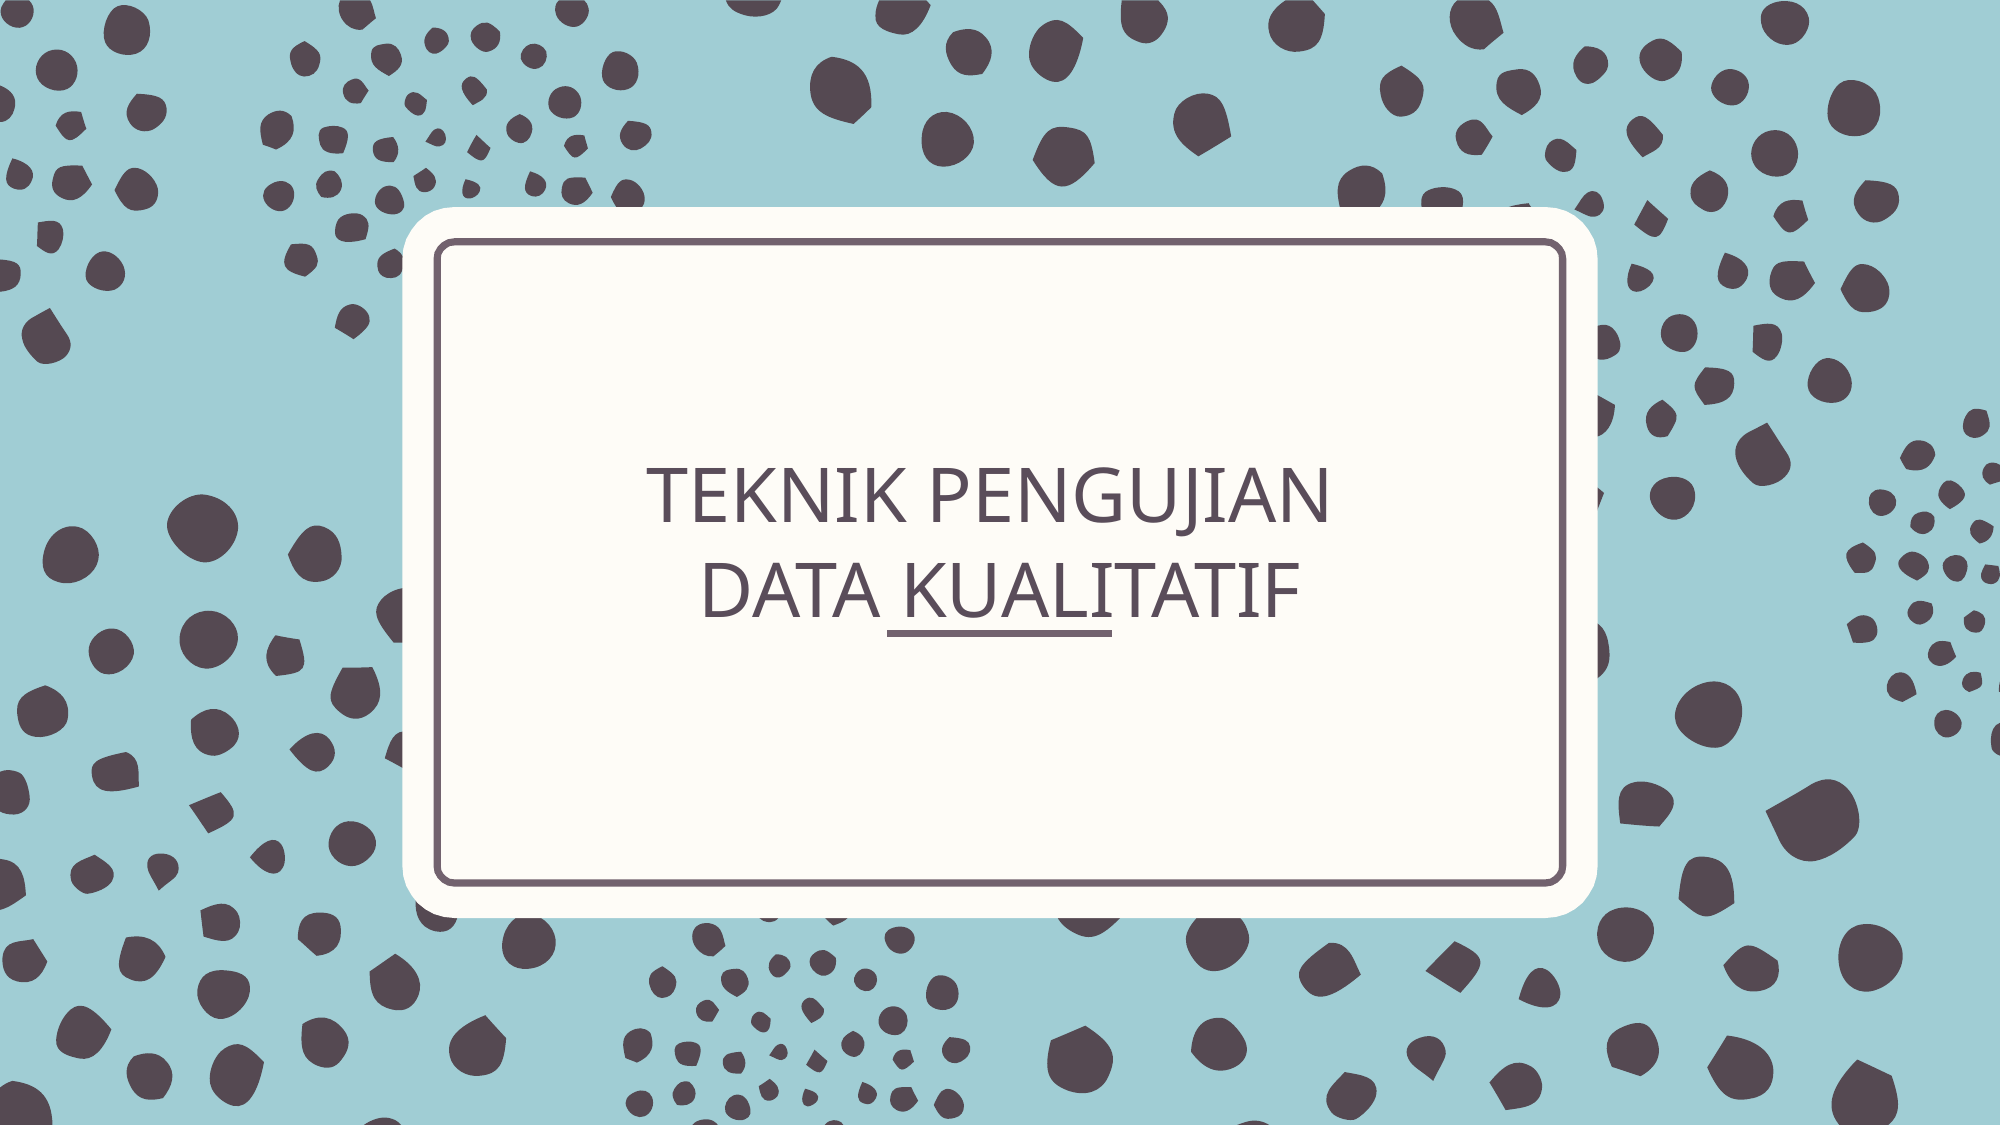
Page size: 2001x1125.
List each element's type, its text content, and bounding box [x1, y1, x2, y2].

title TEKNIK PENGUJIAN DATA KUALITATIF [519, 434, 1481, 642]
